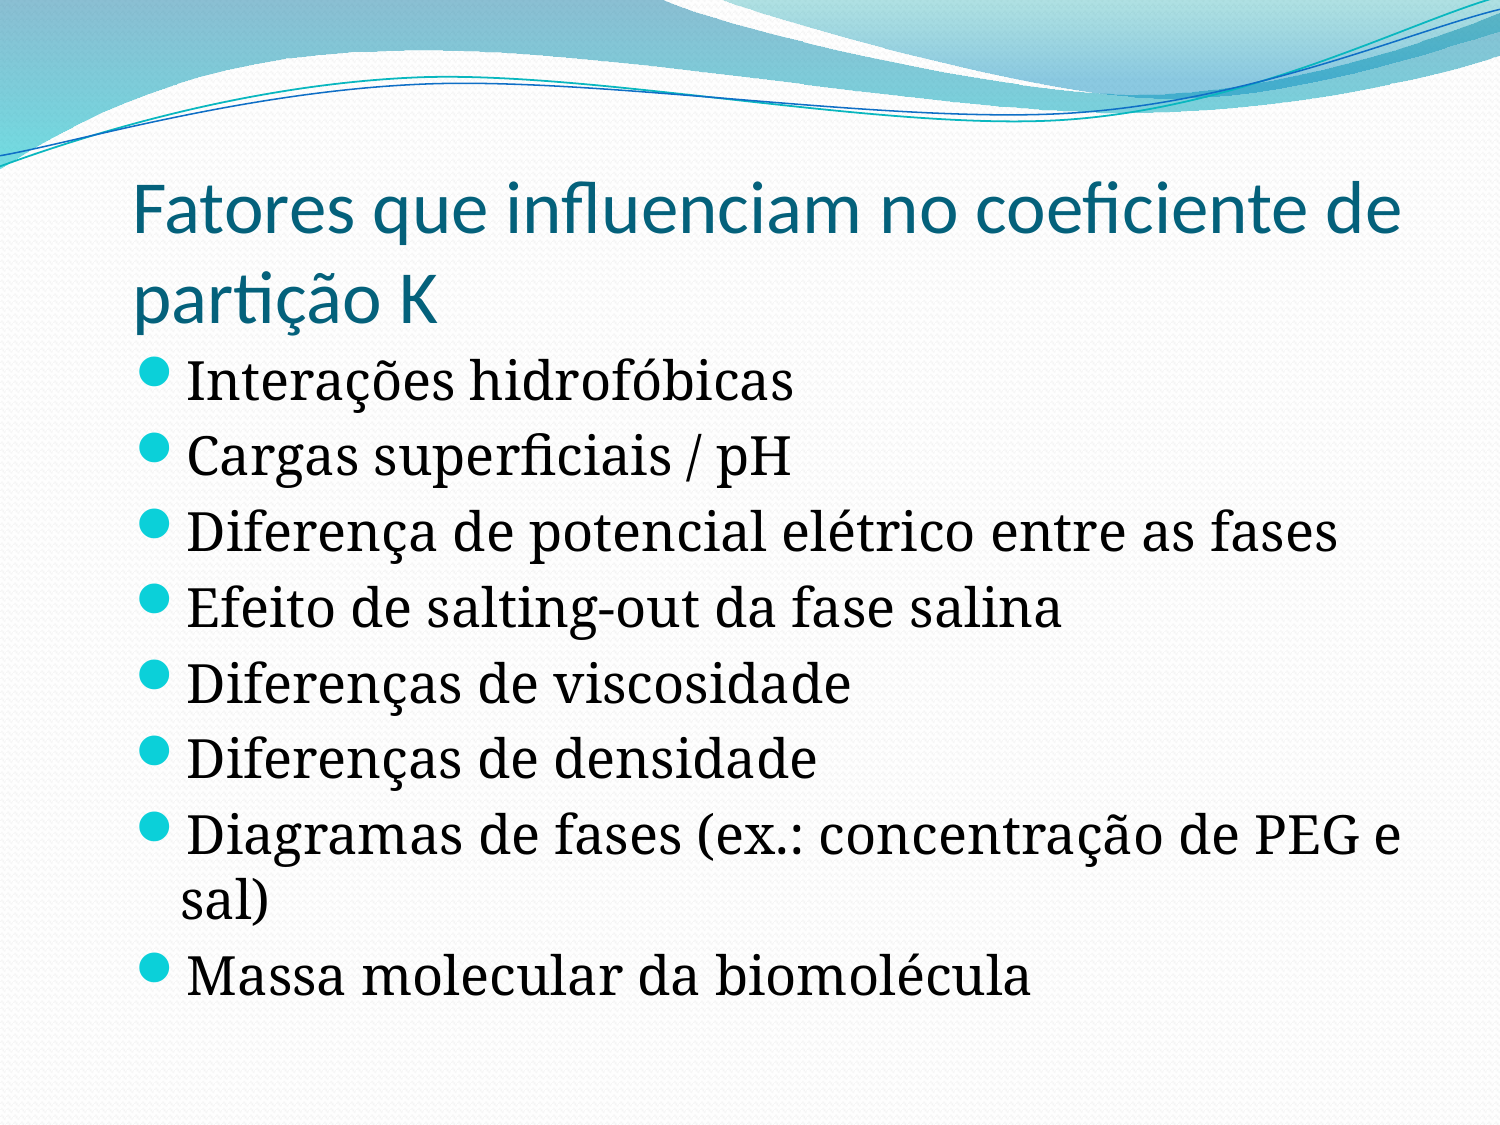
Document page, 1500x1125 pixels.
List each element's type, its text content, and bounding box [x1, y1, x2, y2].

list Interações hidrofóbicas Cargas superficiais / pH Diferença de potencial elétrico entre as fases Efeito de salting-out da fase salina Diferenças de viscosidade Diferenças de densidade Diagramas de fases (ex.: concentração de PEG e sal) Massa molecular da biomolécula [120, 338, 1471, 1059]
title Fatores que influenciam no coeficiente de partição K [132, 150, 1483, 339]
